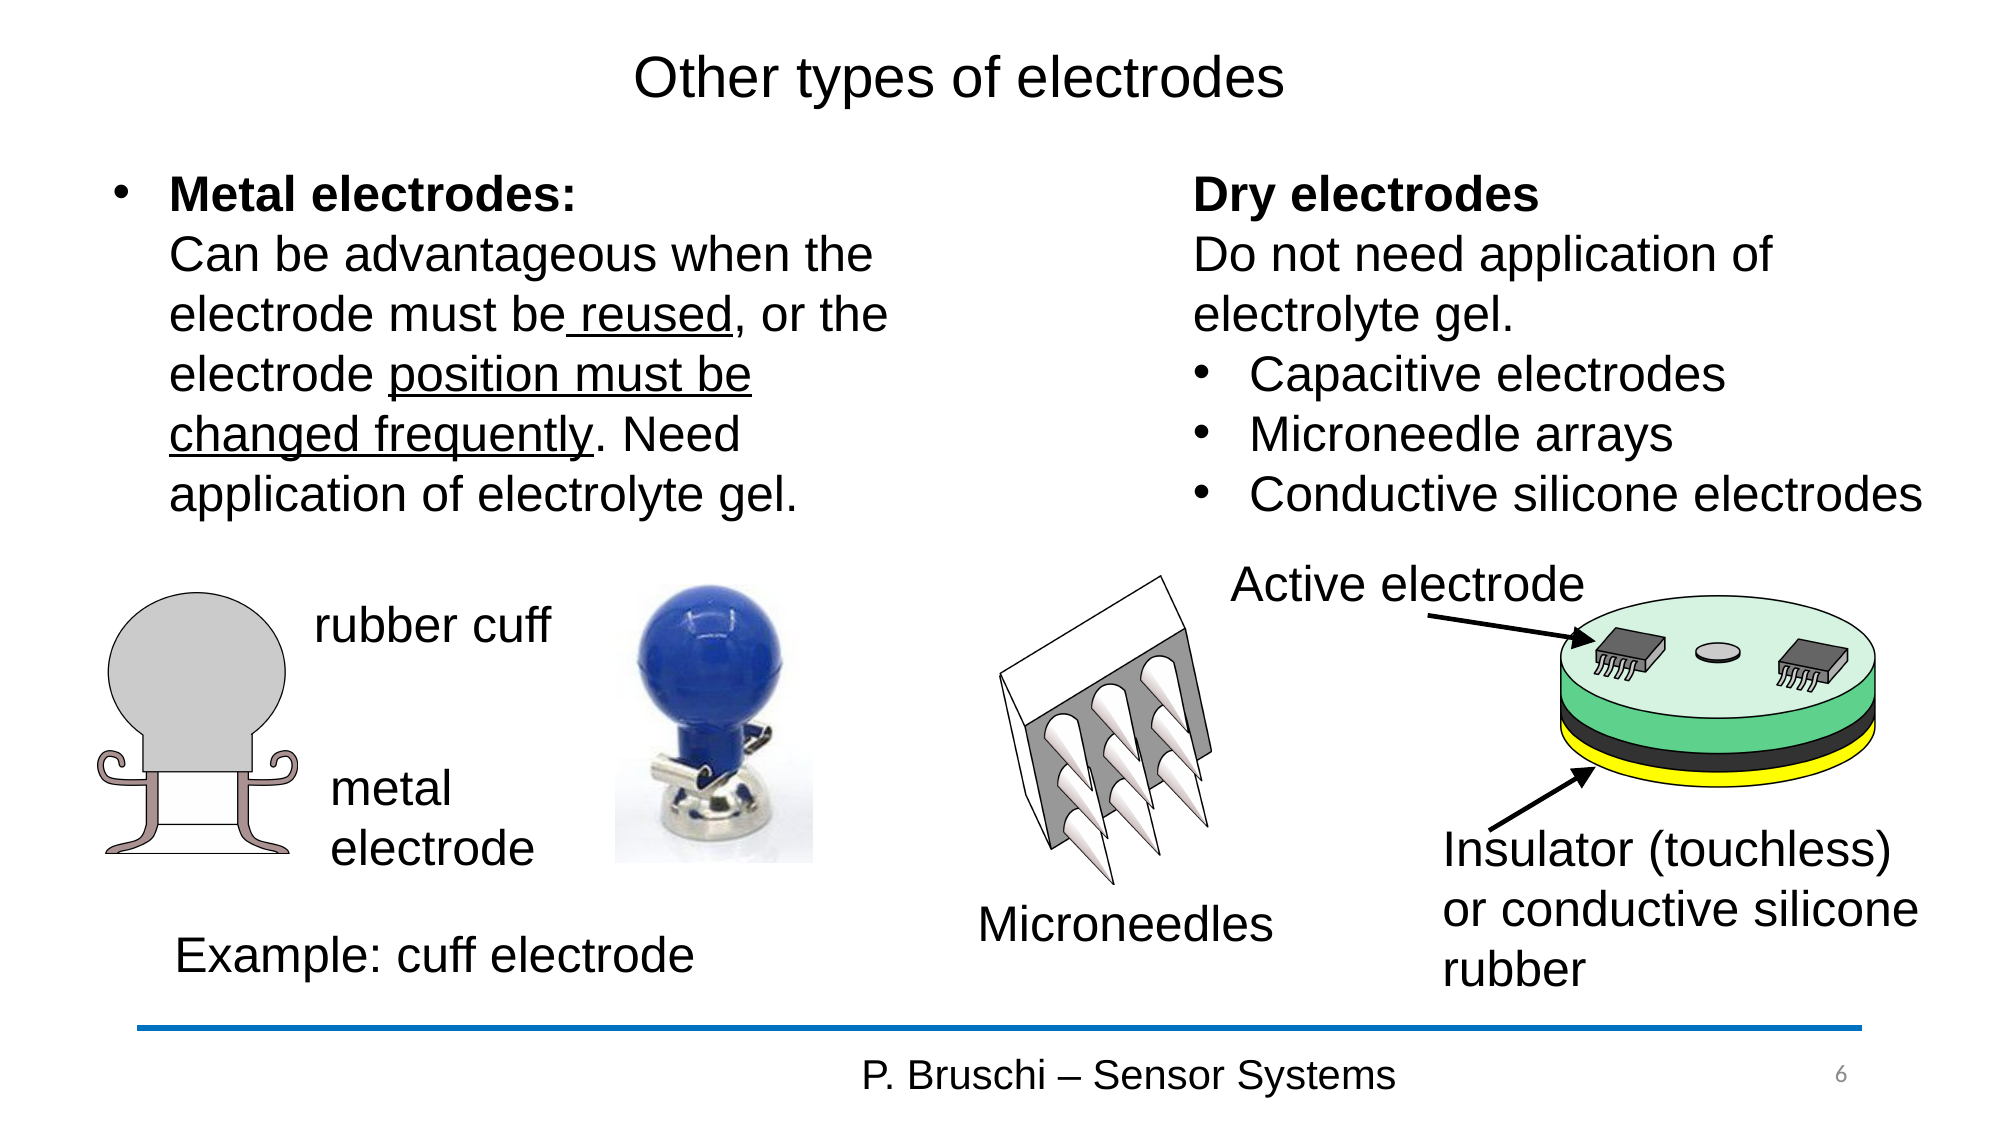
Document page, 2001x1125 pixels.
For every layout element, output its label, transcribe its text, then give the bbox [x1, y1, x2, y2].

slide_number 6 [1718, 1042, 1863, 1103]
footer P. Bruschi – Sensor Systems [662, 1042, 1596, 1103]
text_box Active electrode [1215, 544, 1601, 620]
text_box Insulator (touchless) or conductive silicone rubber [1427, 808, 1963, 1004]
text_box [1488, 766, 1596, 831]
text_box Microneedles [962, 884, 1290, 960]
picture [97, 592, 298, 854]
text_box metal electrode [315, 748, 551, 883]
text_box Dry electrodes Do not need application of electrolyte gel. Capacitive electrodes Microneedle arrays Conductive silicone electrodes [1178, 154, 1950, 529]
text_box Example: cuff electrode [159, 914, 711, 990]
picture [999, 575, 1212, 885]
text_box rubber cuff [298, 584, 567, 660]
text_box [1427, 615, 1596, 642]
text_box Metal electrodes: Can be advantageous when the electrode must be reused, or the electrode position must be changed frequently. Need application of electrolyte gel. [97, 154, 907, 529]
title Other types of electrodes [97, 24, 1823, 133]
picture [615, 561, 813, 863]
picture [1560, 595, 1876, 788]
